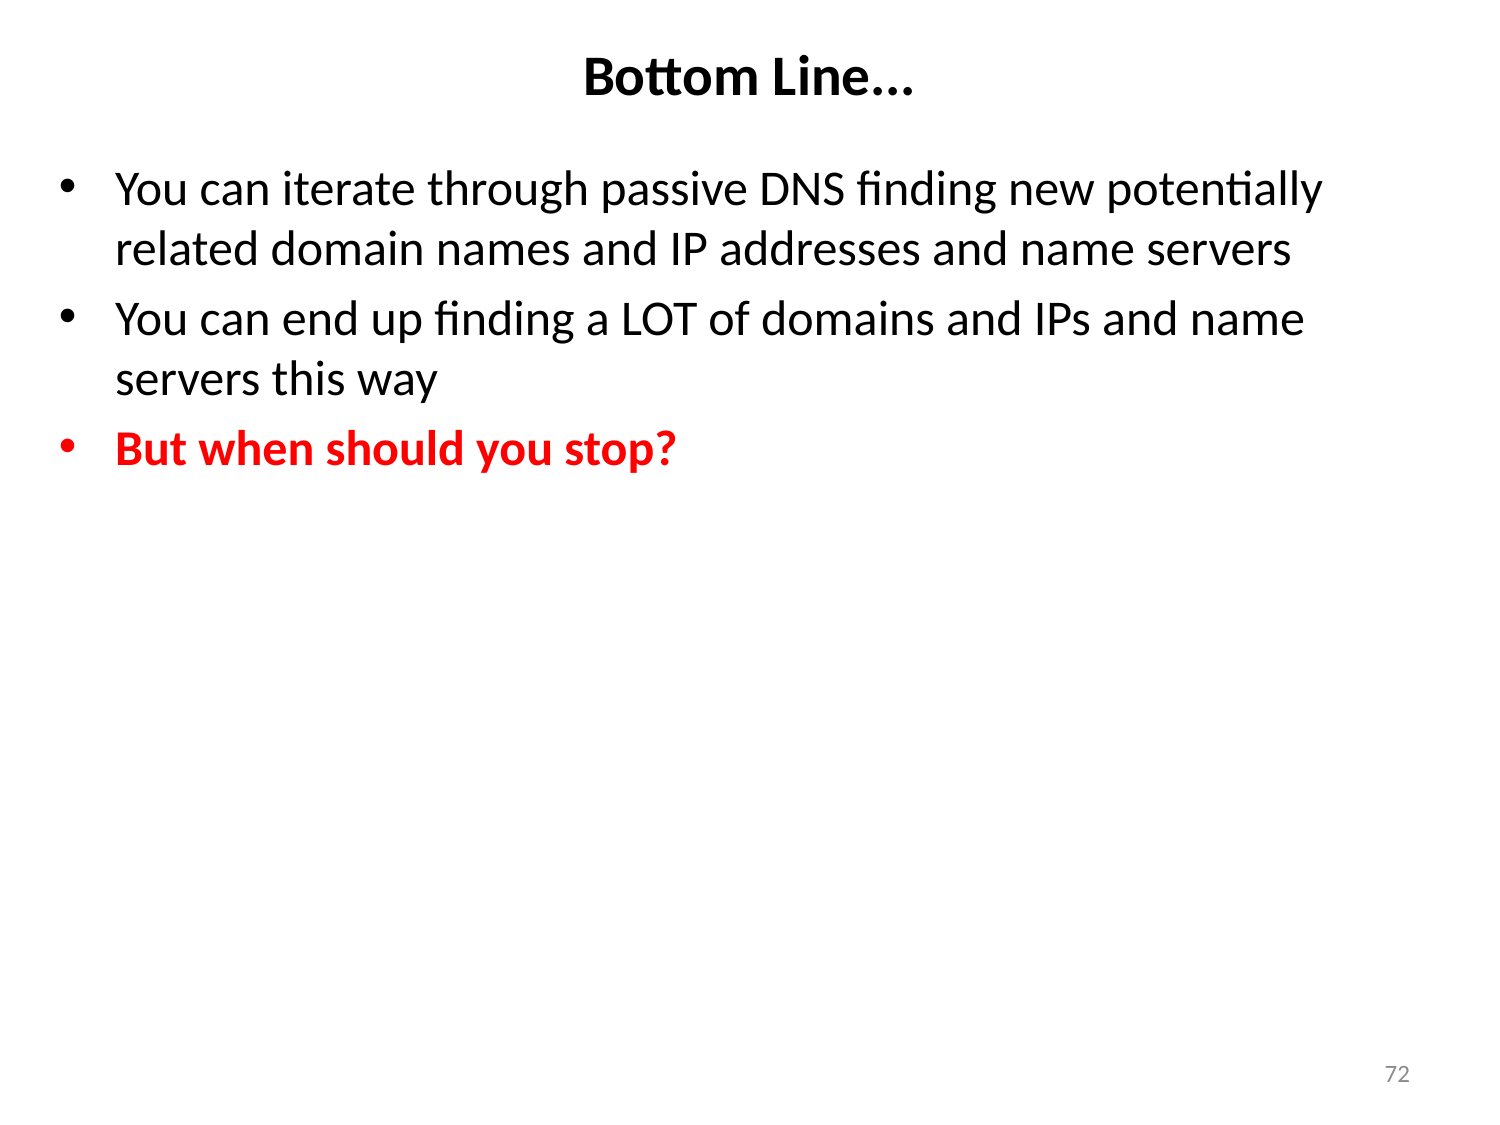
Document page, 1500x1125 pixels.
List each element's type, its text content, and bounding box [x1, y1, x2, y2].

list You can iterate through passive DNS finding new potentially related domain names and IP addresses and name servers You can end up finding a LOT of domains and IPs and name servers this way But when should you stop? [43, 147, 1474, 1043]
title Bottom Line... [0, 29, 1500, 115]
slide_number 72 [1074, 1042, 1425, 1103]
